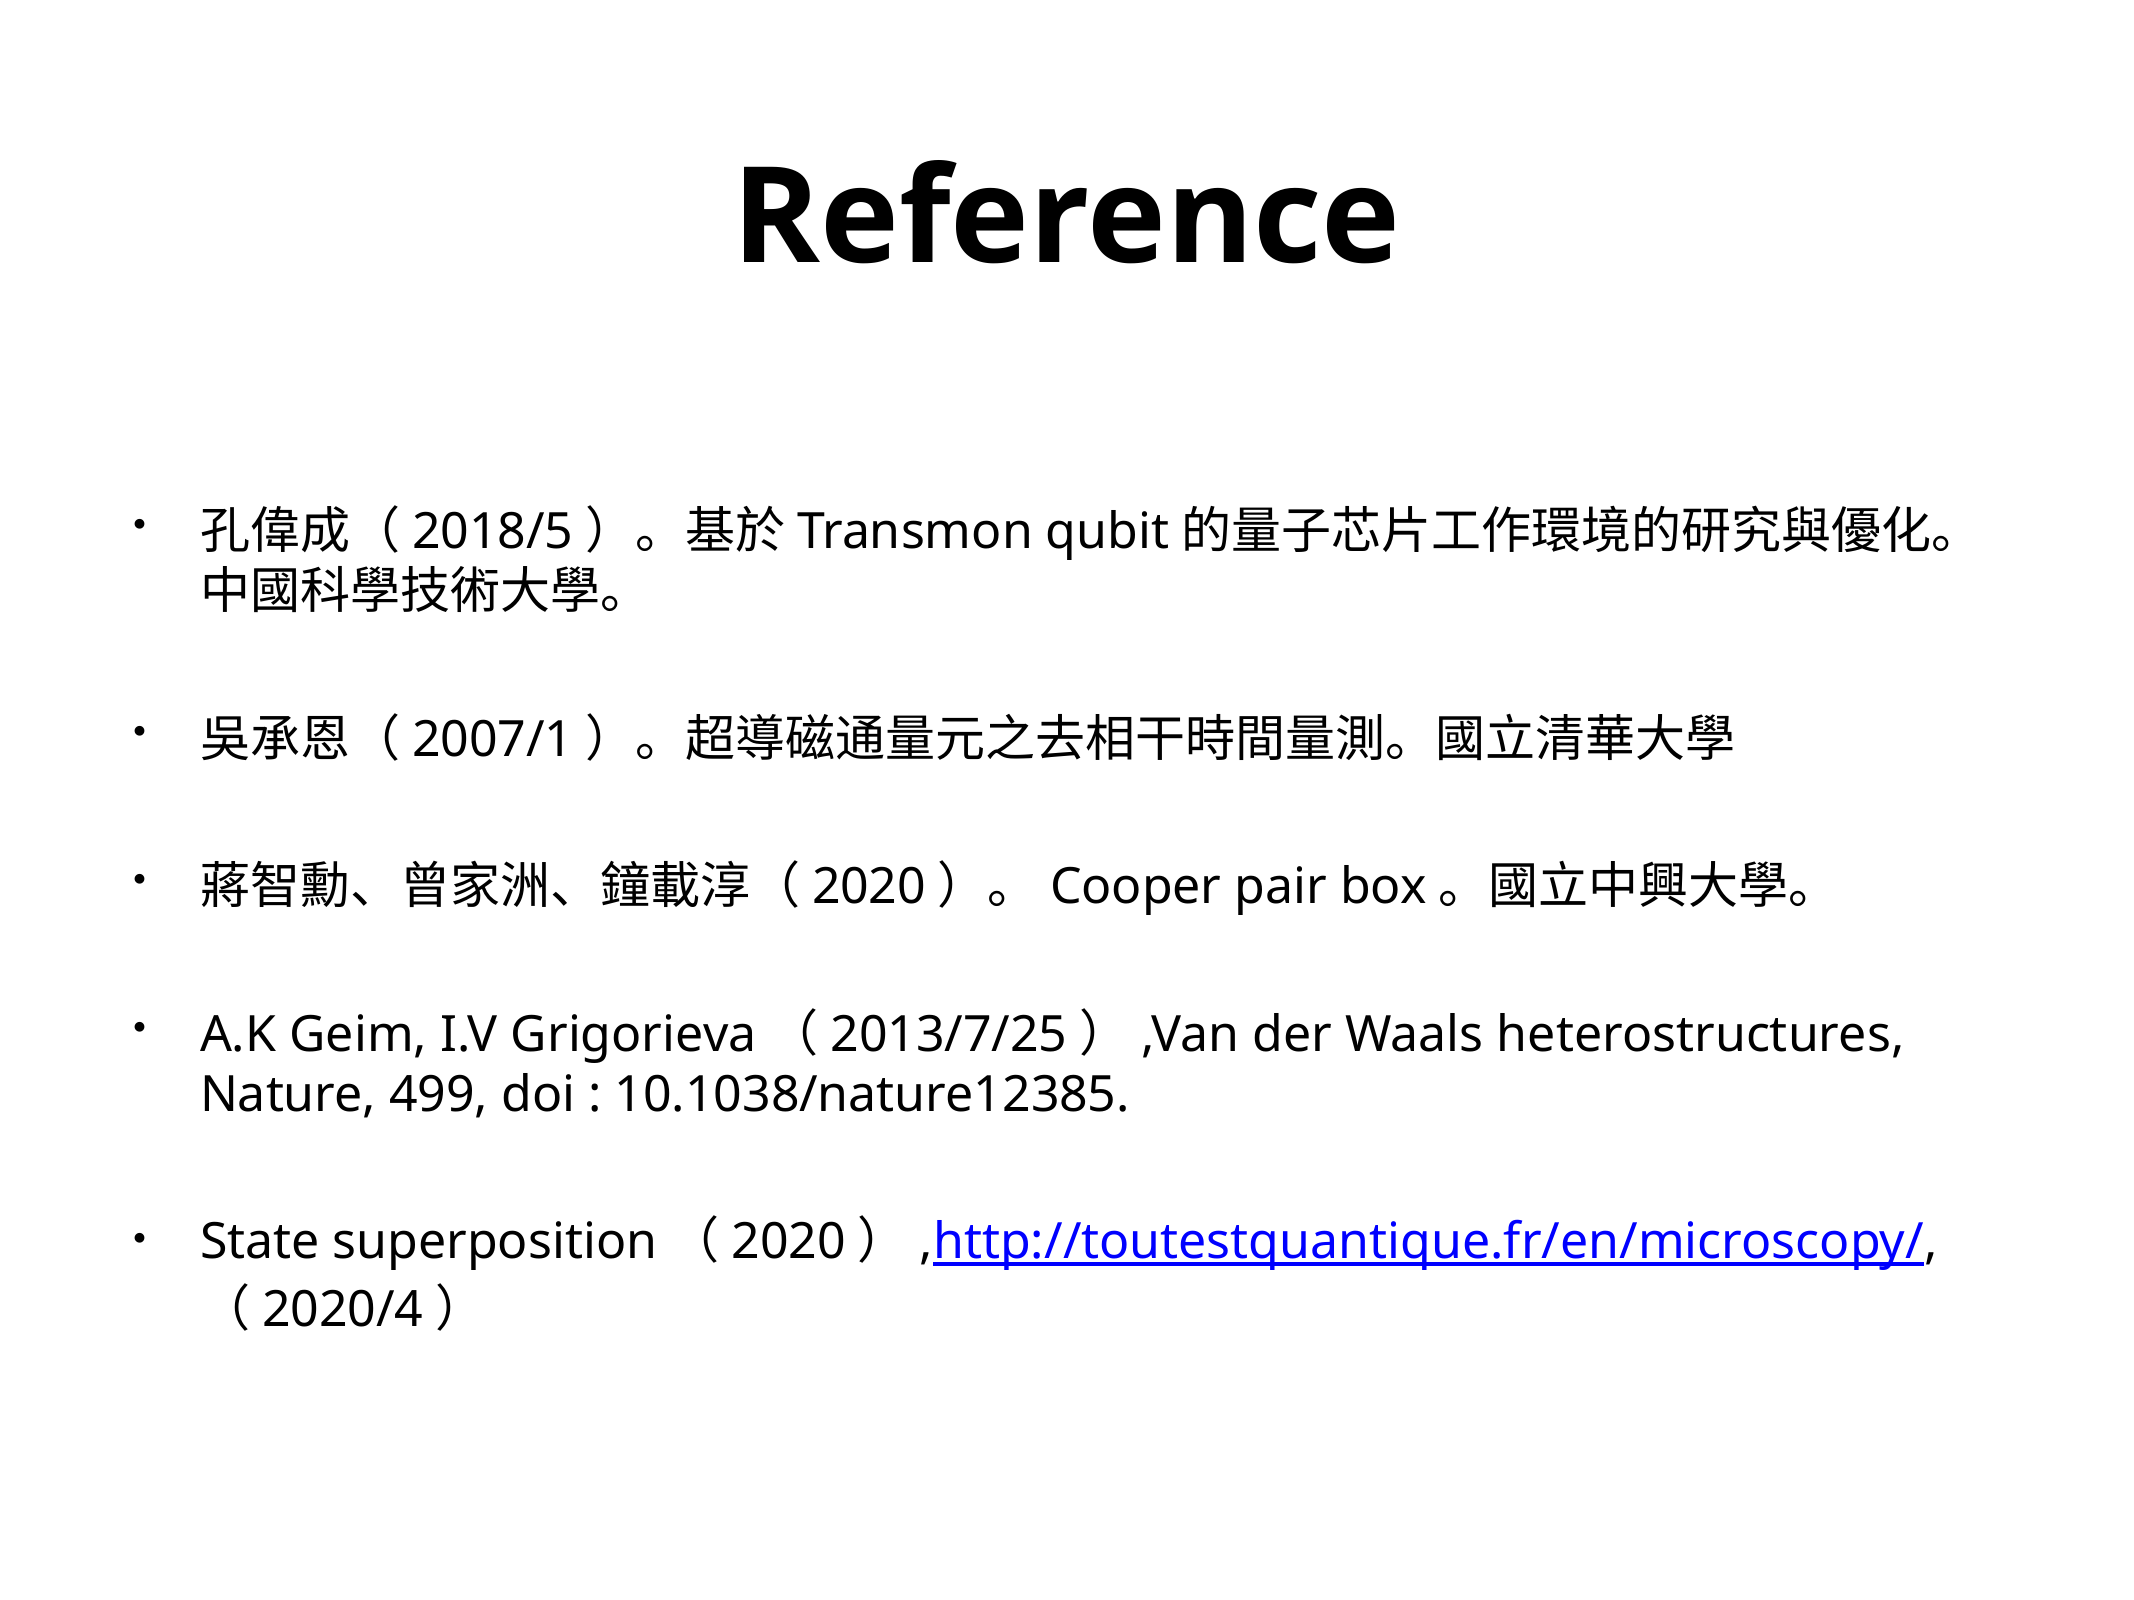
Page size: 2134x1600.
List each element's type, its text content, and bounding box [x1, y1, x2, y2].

title Reference [124, 32, 2009, 386]
list 孔偉成（2018/5）。基於Transmon qubit的量子芯片工作環境的研究與優化。中國科學技術大學。 吳承恩（2007/1）。超導磁通量元之去相干時間量測。國立清華大學 蔣智勳、曾家洲、鐘載淳（2020）。Cooper pair box。國立中興大學。 A.K Geim, I.V Grigorieva（2013/7/25）,Van der Waals heterostructures, Nature, 499, doi : 10.1038/nature12385. State superposition（2020）,http://toutestquantique.fr/en/microscopy/,（2020/4） [124, 395, 2009, 1441]
